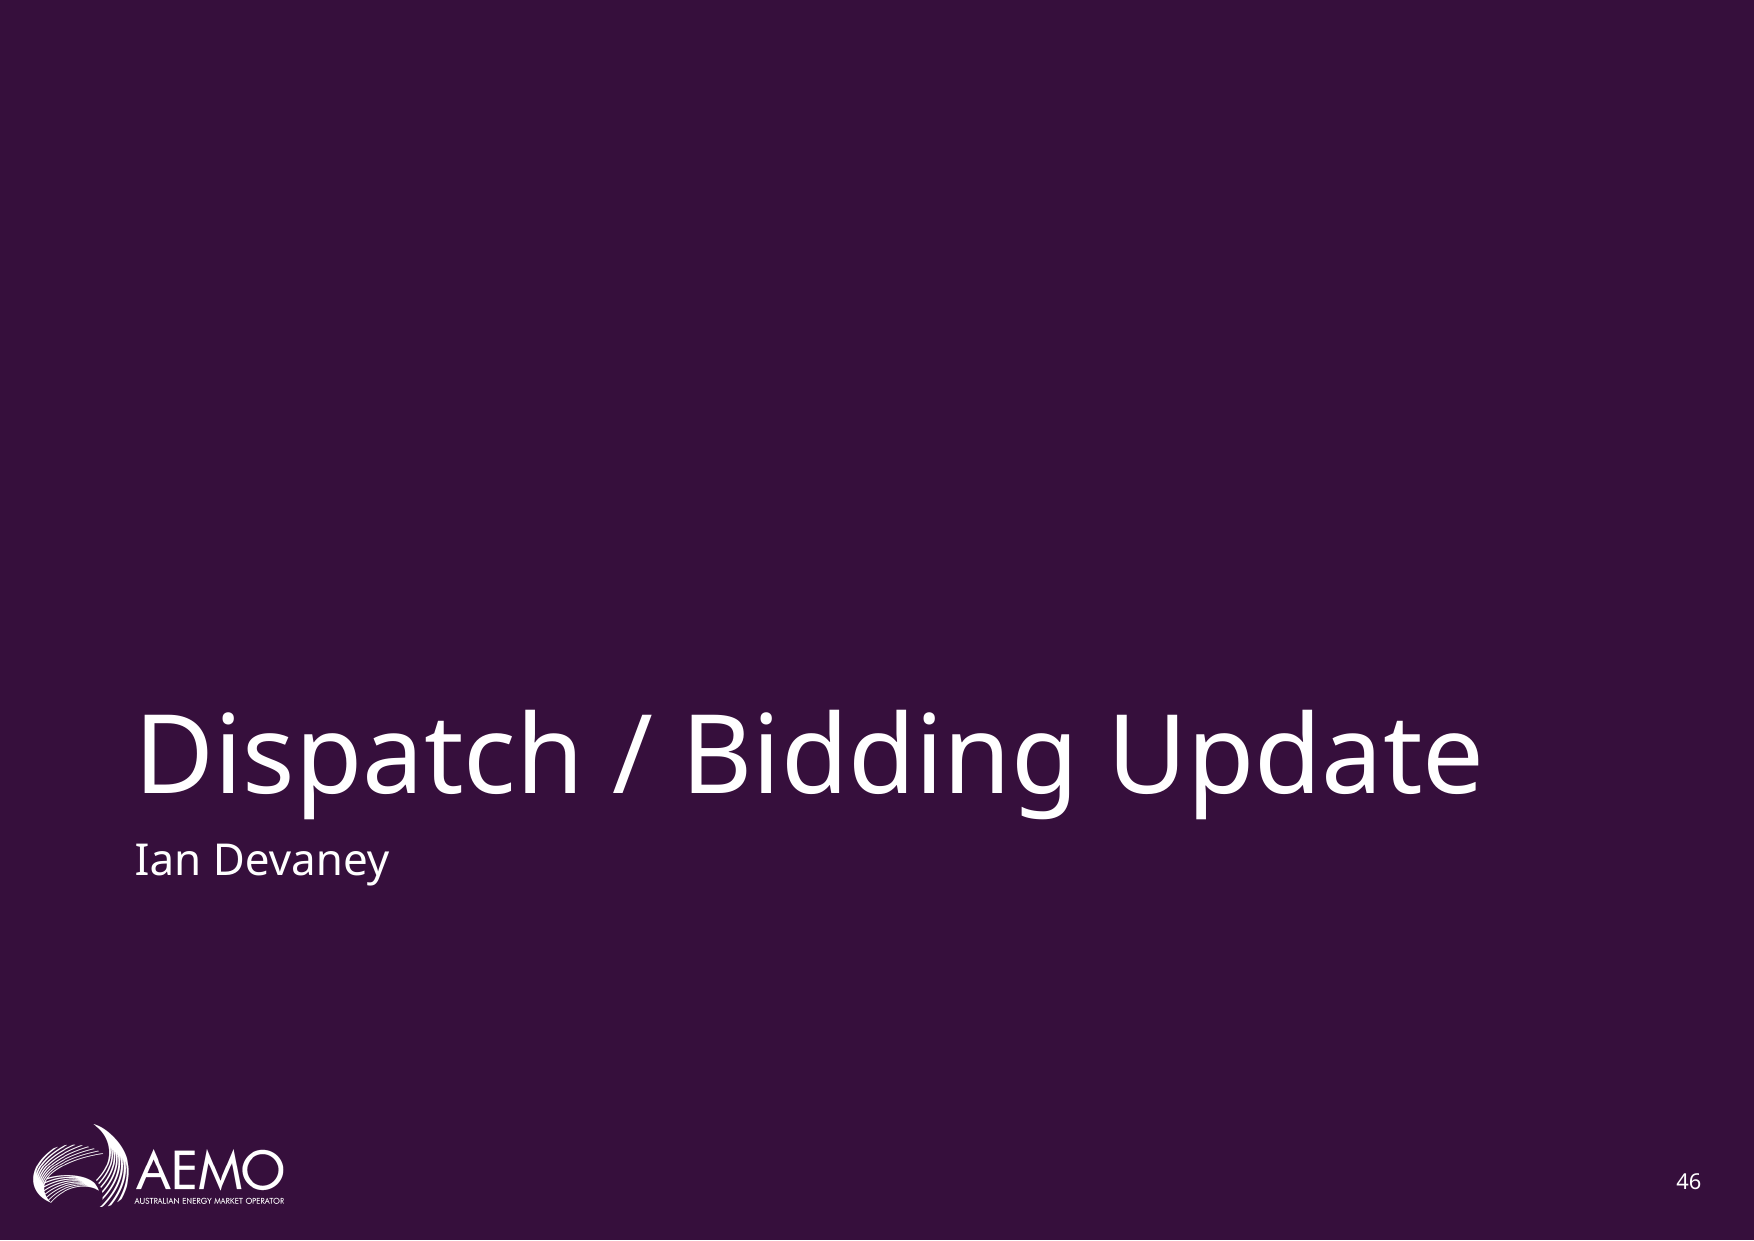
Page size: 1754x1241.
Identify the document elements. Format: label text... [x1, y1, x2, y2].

list Ian Devaney [119, 829, 1633, 1102]
picture [33, 1124, 284, 1207]
title Dispatch / Bidding Update [119, 309, 1633, 825]
slide_number 46 [1633, 1149, 1717, 1216]
